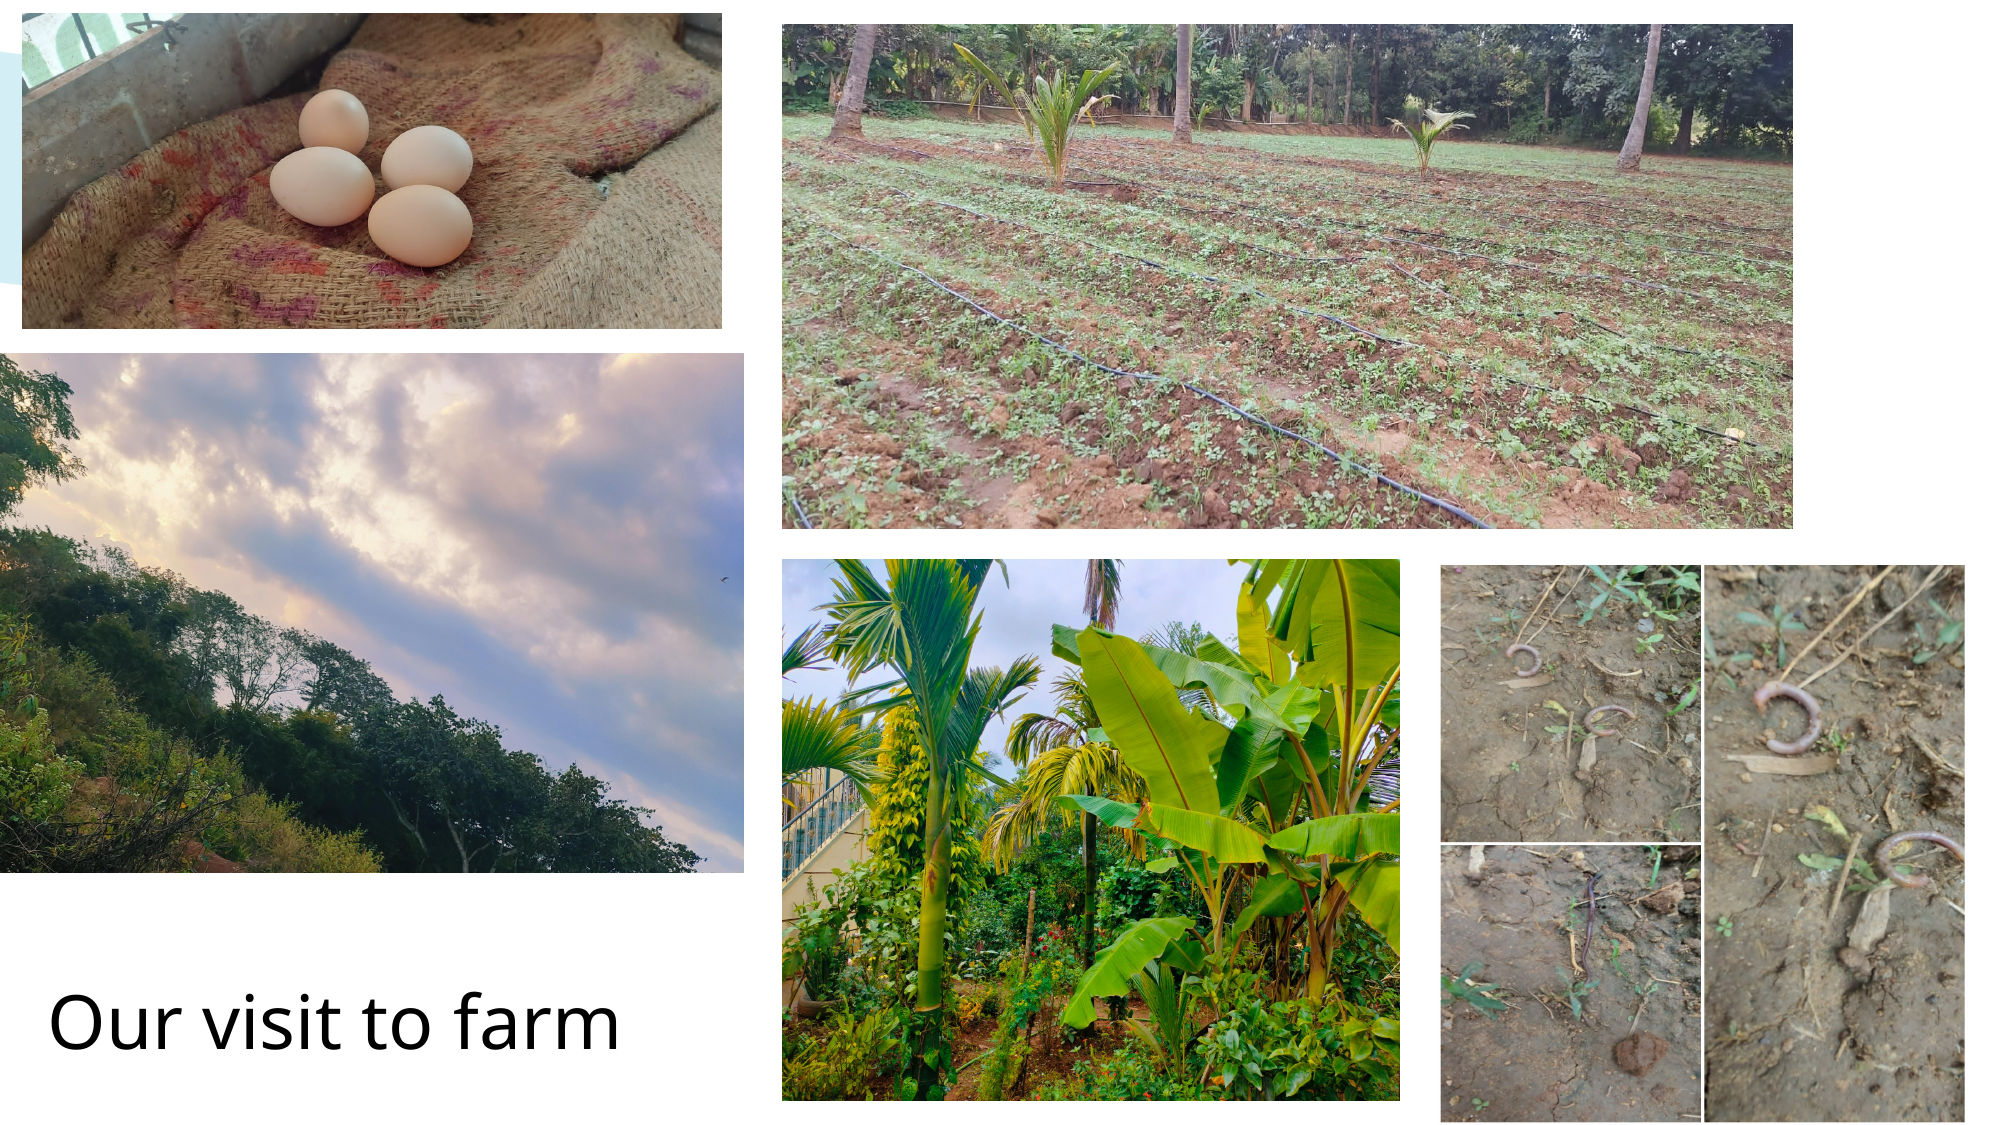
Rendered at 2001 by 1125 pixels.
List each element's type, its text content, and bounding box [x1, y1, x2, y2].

picture [22, 13, 722, 329]
picture [782, 559, 1400, 1101]
picture [0, 353, 744, 873]
picture [781, 24, 1793, 529]
picture [1437, 562, 1968, 1125]
text_box Our visit to farm [32, 966, 651, 1072]
